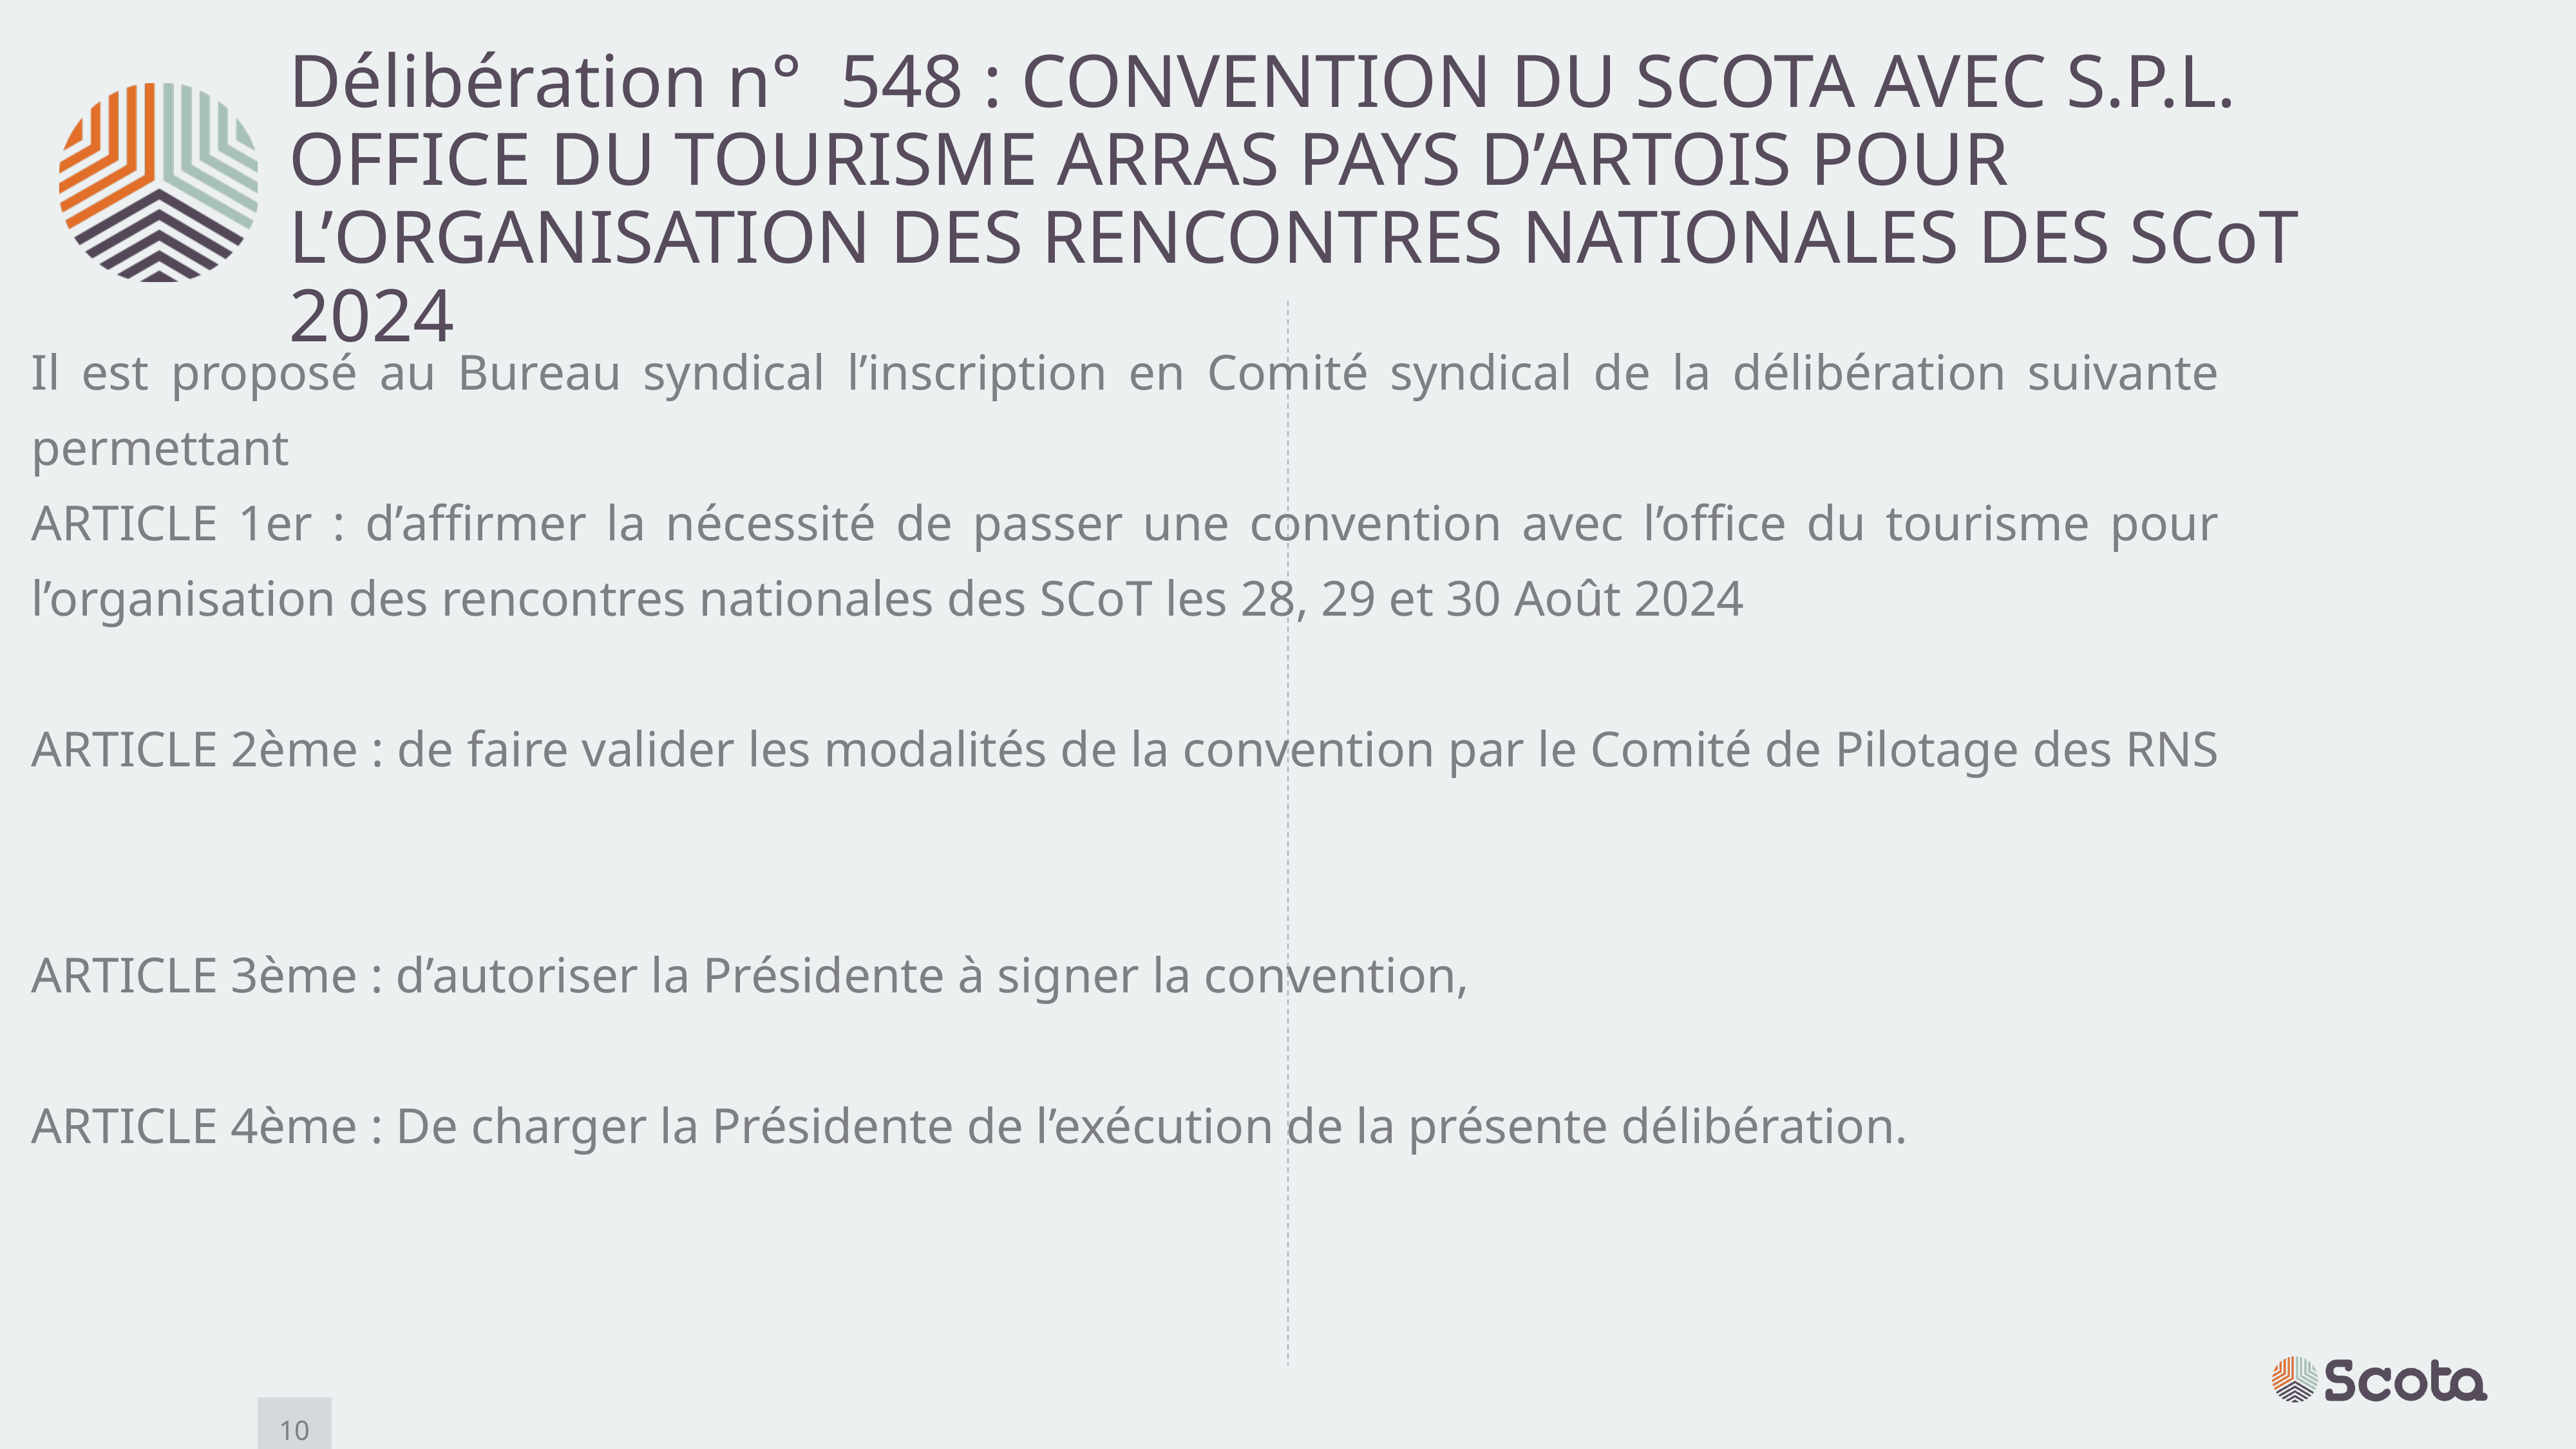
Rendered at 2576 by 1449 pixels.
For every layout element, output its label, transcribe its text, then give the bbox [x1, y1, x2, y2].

picture [2272, 1356, 2488, 1403]
list Délibération n° 548 : CONVENTION DU SCOTA AVEC S.P.L. OFFICE DU TOURISME ARRAS PAYS D’ARTOIS POUR L’ORGANISATION DES RENCONTRES NATIONALES DES SCoT 2024 [279, 39, 2472, 150]
text_box Il est proposé au Bureau syndical l’inscription en Comité syndical de la délibération suivante permettant ARTICLE 1er : d’affirmer la nécessité de passer une convention avec l’office du tourisme pour l’organisation des rencontres nationales des SCoT les 28, 29 et 30 Août 2024 ARTICLE 2ème : de faire valider les modalités de la convention par le Comité de Pilotage des RNS ARTICLE 3ème : d’autoriser la Présidente à signer la convention, ARTICLE 4ème : De charger la Présidente de l’exécution de la présente délibération. [22, 319, 2230, 1233]
slide_number 10 [258, 1397, 332, 1449]
